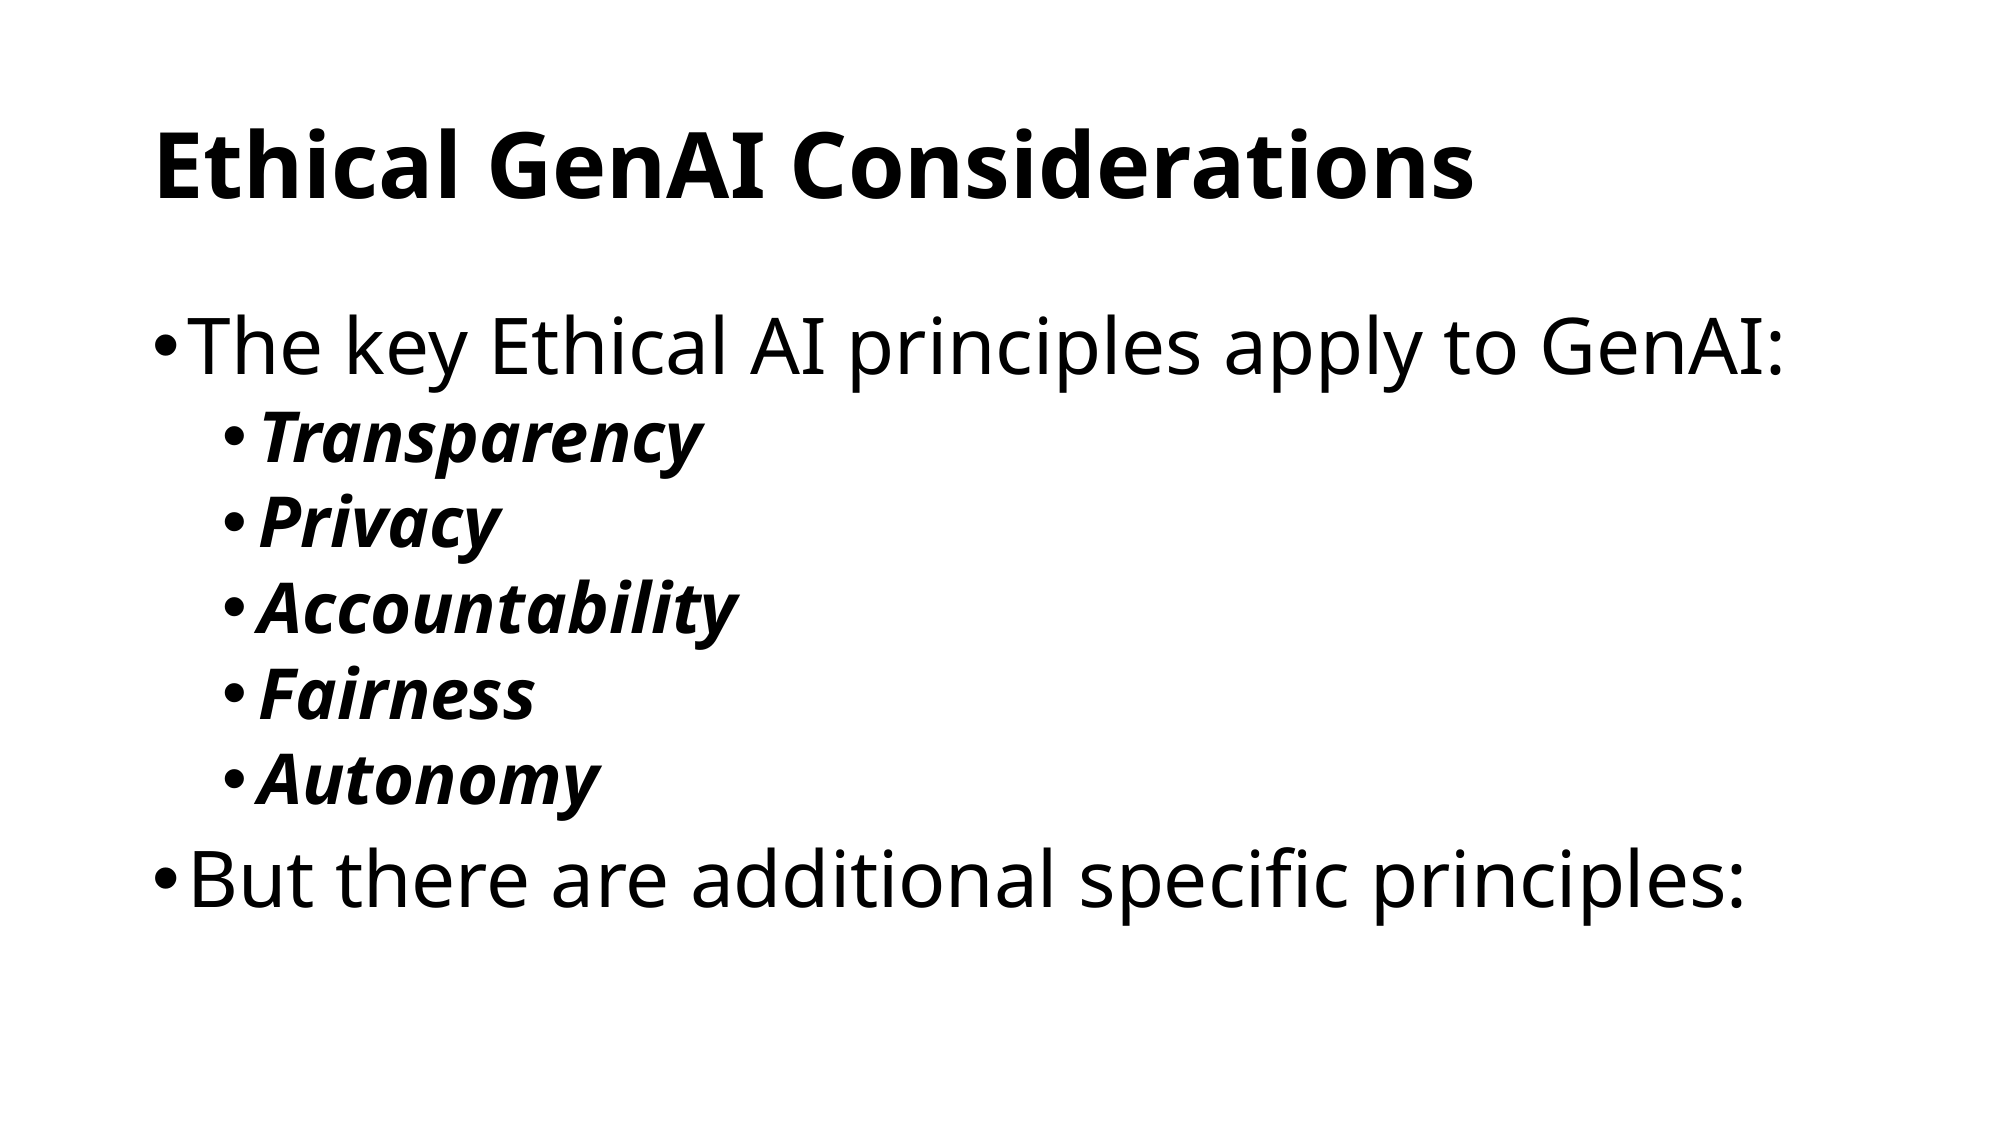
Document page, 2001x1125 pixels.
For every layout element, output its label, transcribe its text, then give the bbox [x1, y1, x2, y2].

title Ethical GenAI Considerations [137, 59, 1863, 278]
list The key Ethical AI principles apply to GenAI: Transparency Privacy Accountability Fairness Autonomy But there are additional specific principles: [137, 299, 1863, 1066]
